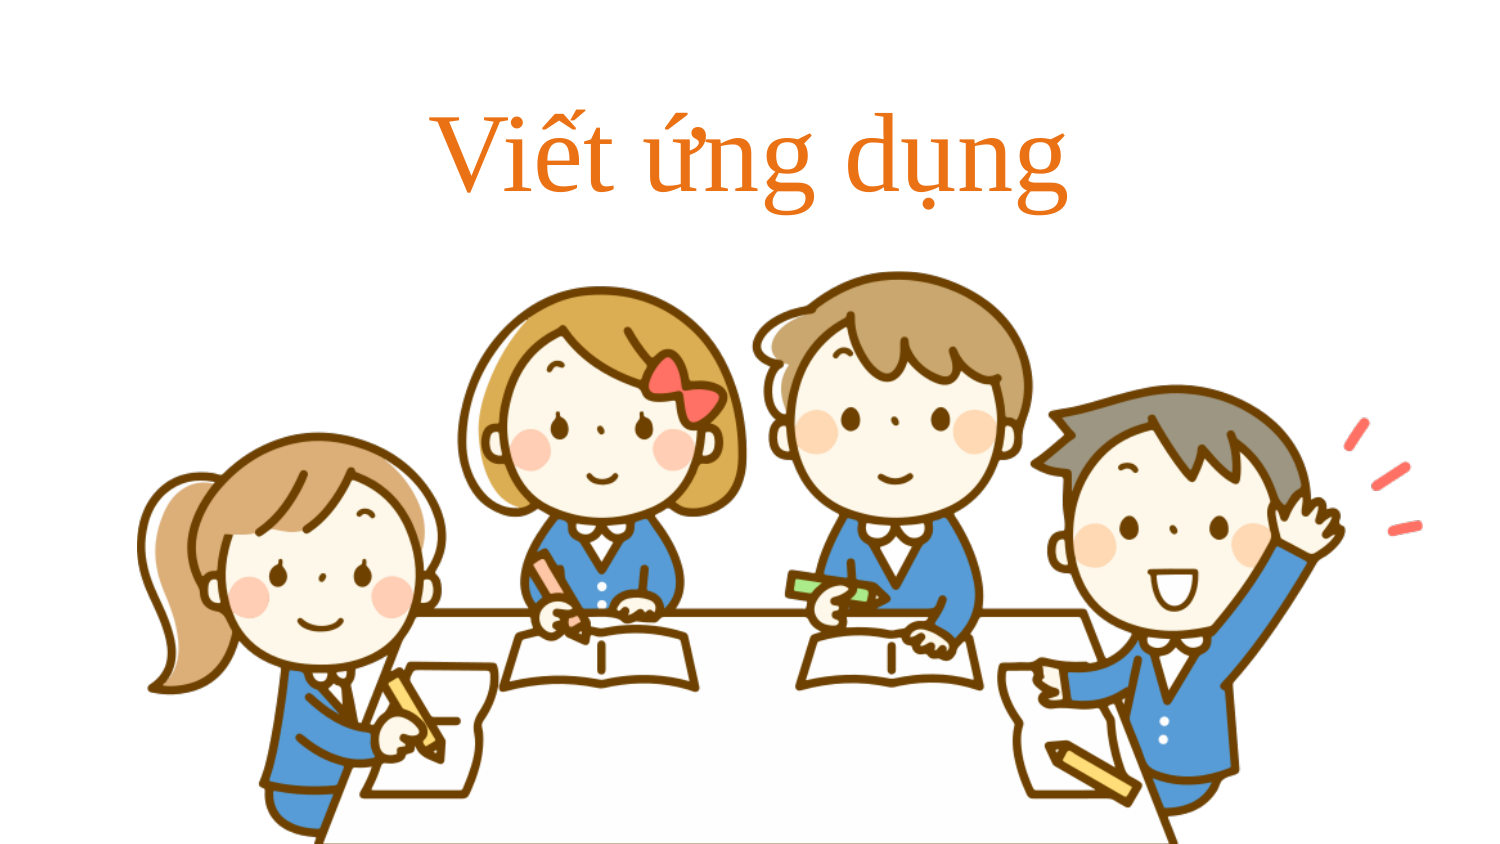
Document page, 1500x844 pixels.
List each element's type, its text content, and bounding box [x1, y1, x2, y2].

picture [137, 271, 1423, 844]
text_box Viết ứng dụng [274, 71, 1224, 222]
